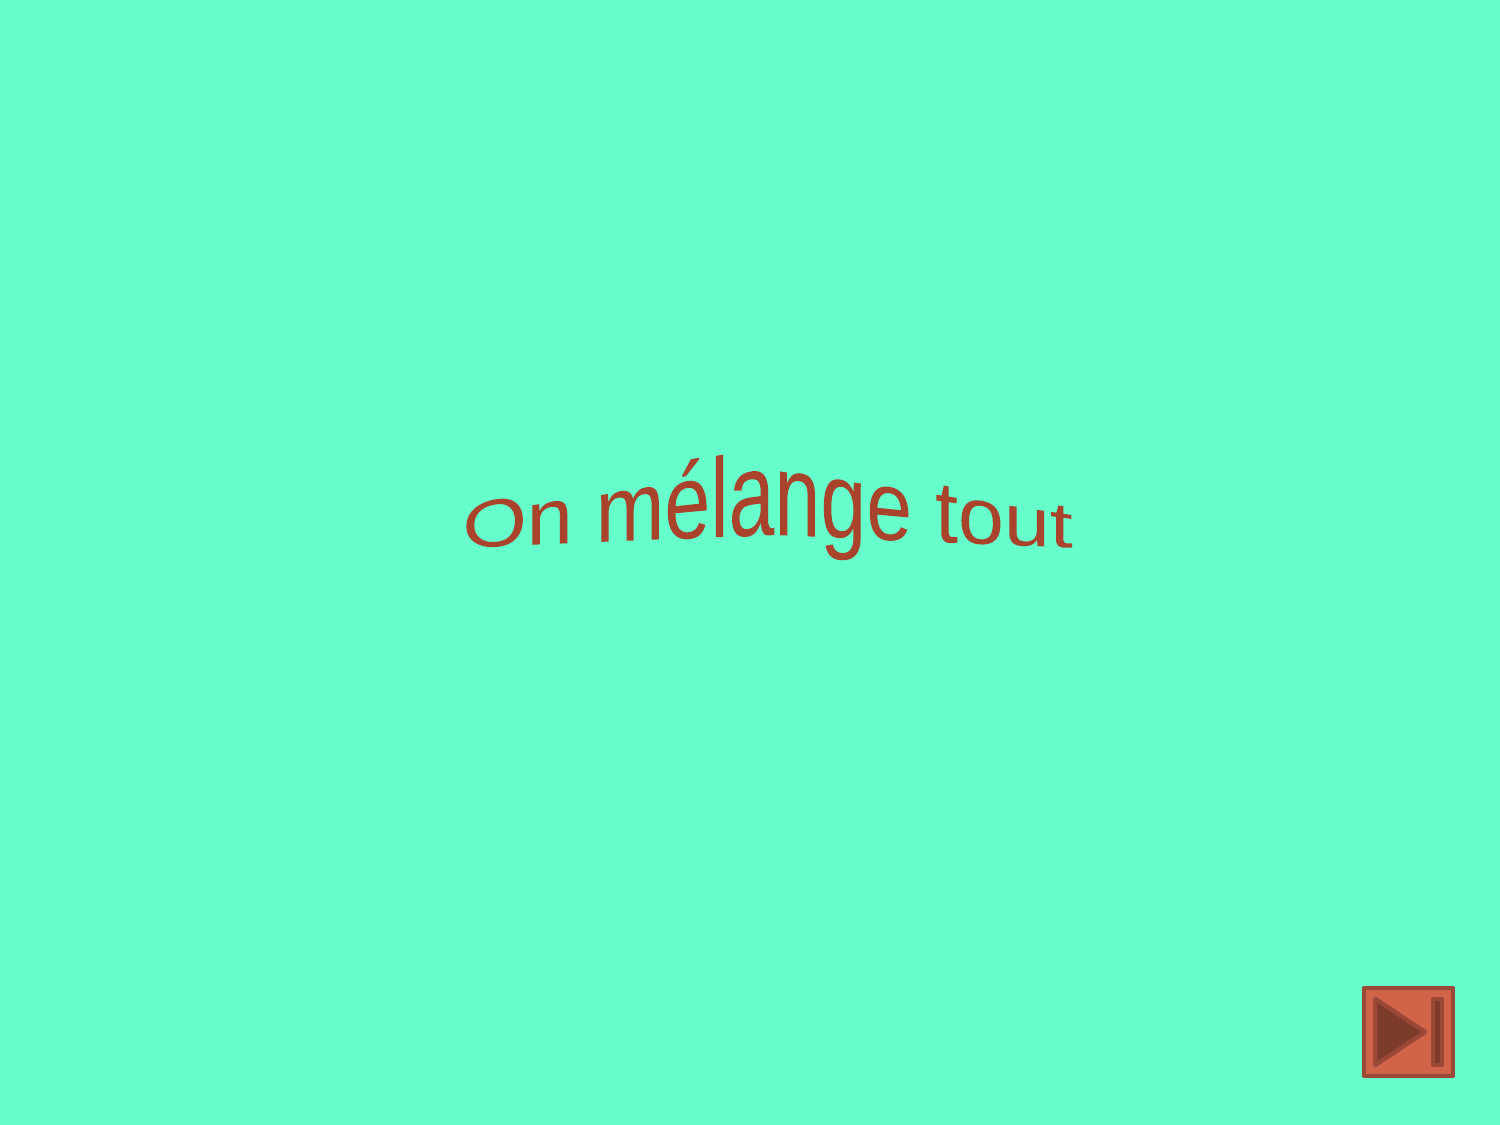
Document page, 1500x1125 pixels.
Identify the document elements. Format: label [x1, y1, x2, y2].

text_box [0, 0, 1500, 1125]
text_box [1362, 986, 1455, 1078]
